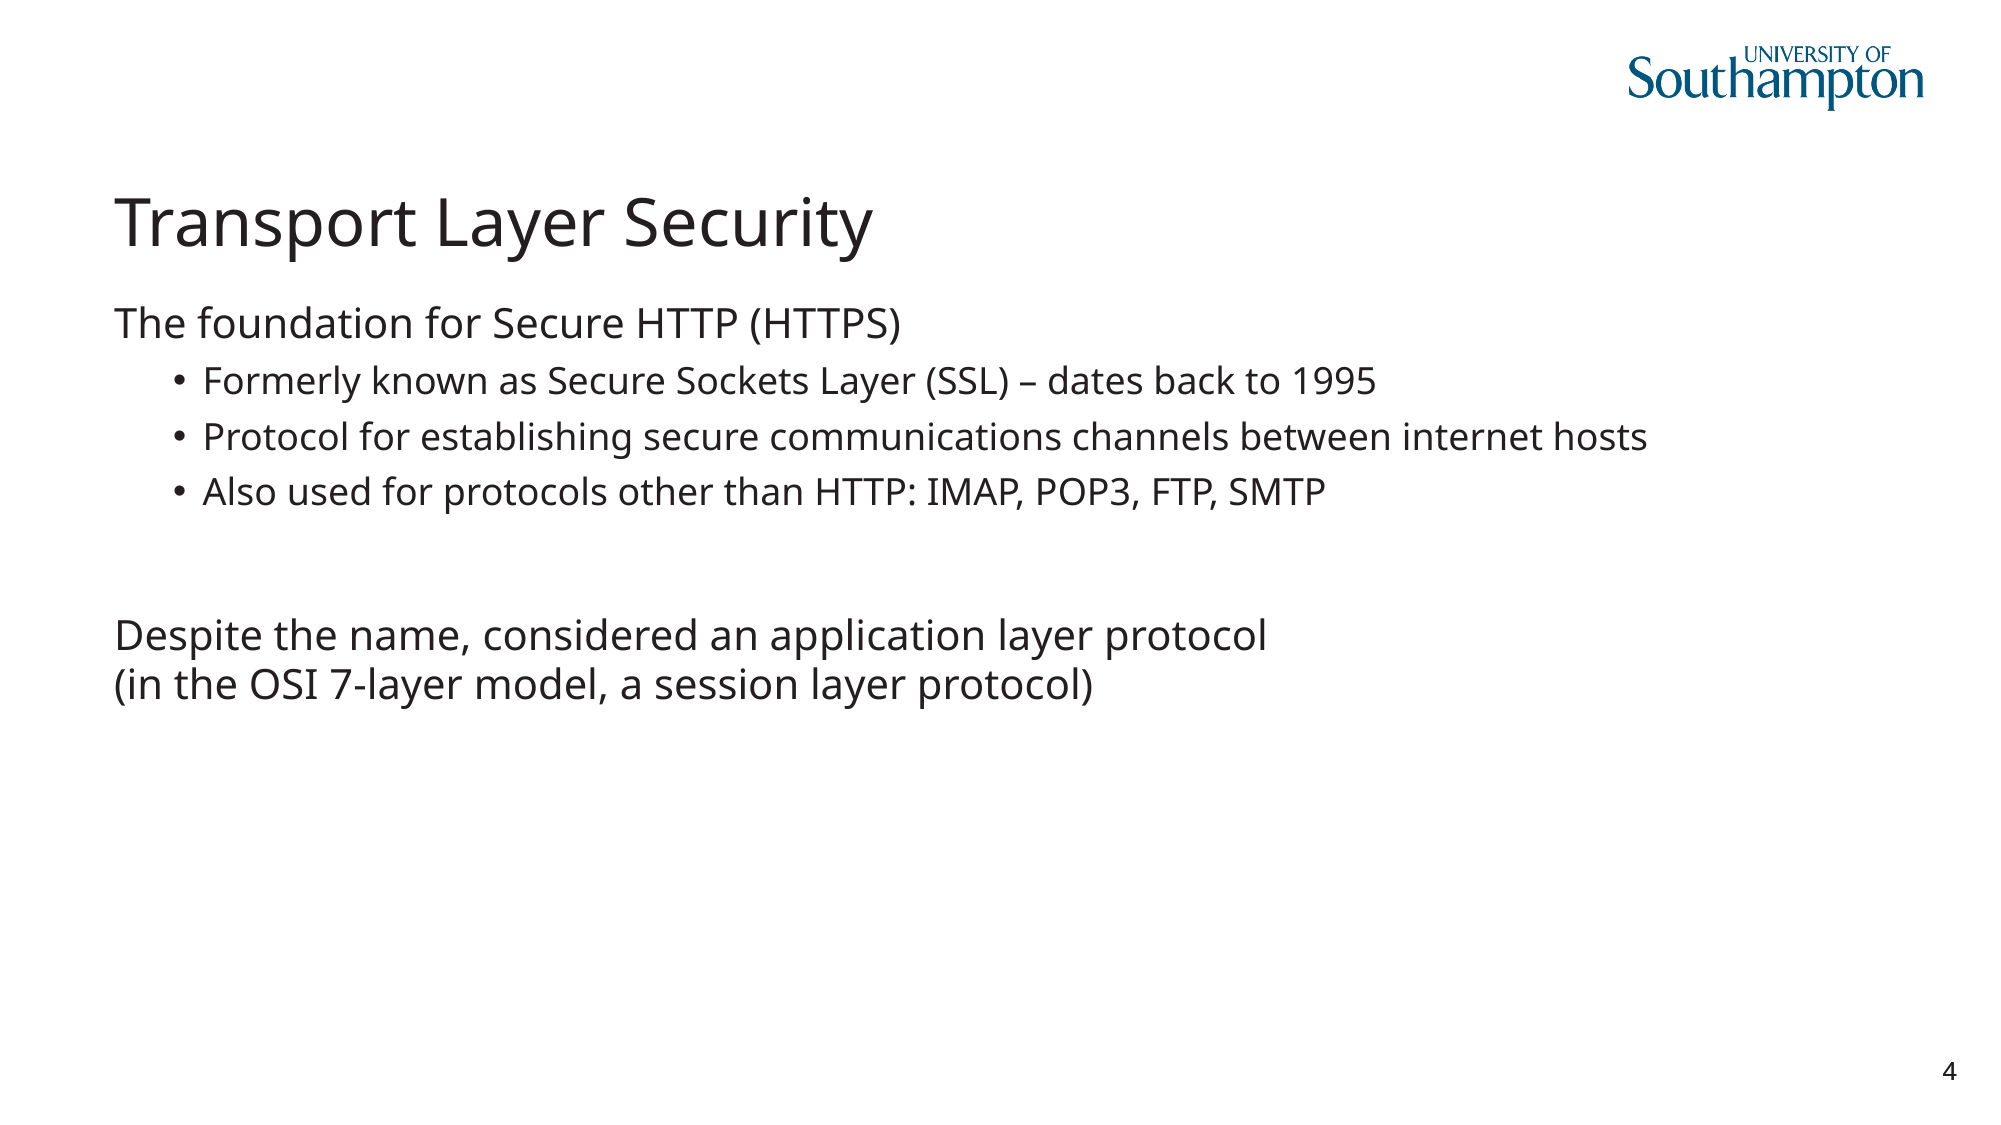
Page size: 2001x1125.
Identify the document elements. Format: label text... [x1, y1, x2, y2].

picture [1629, 71, 1648, 95]
picture [1869, 48, 1877, 60]
picture [1629, 46, 1924, 111]
title Transport Layer Security [102, 113, 1898, 268]
slide_number 4 [1897, 1046, 1969, 1094]
list The foundation for Secure HTTP (HTTPS) Formerly known as Secure Sockets Layer (SSL) – dates back to 1995 Protocol for establishing secure communications channels between internet hosts Also used for protocols other than HTTP: IMAP, POP3, FTP, SMTP Despite the name, considered an application layer protocol (in the OSI 7-layer model, a session layer protocol) [102, 290, 1898, 1024]
